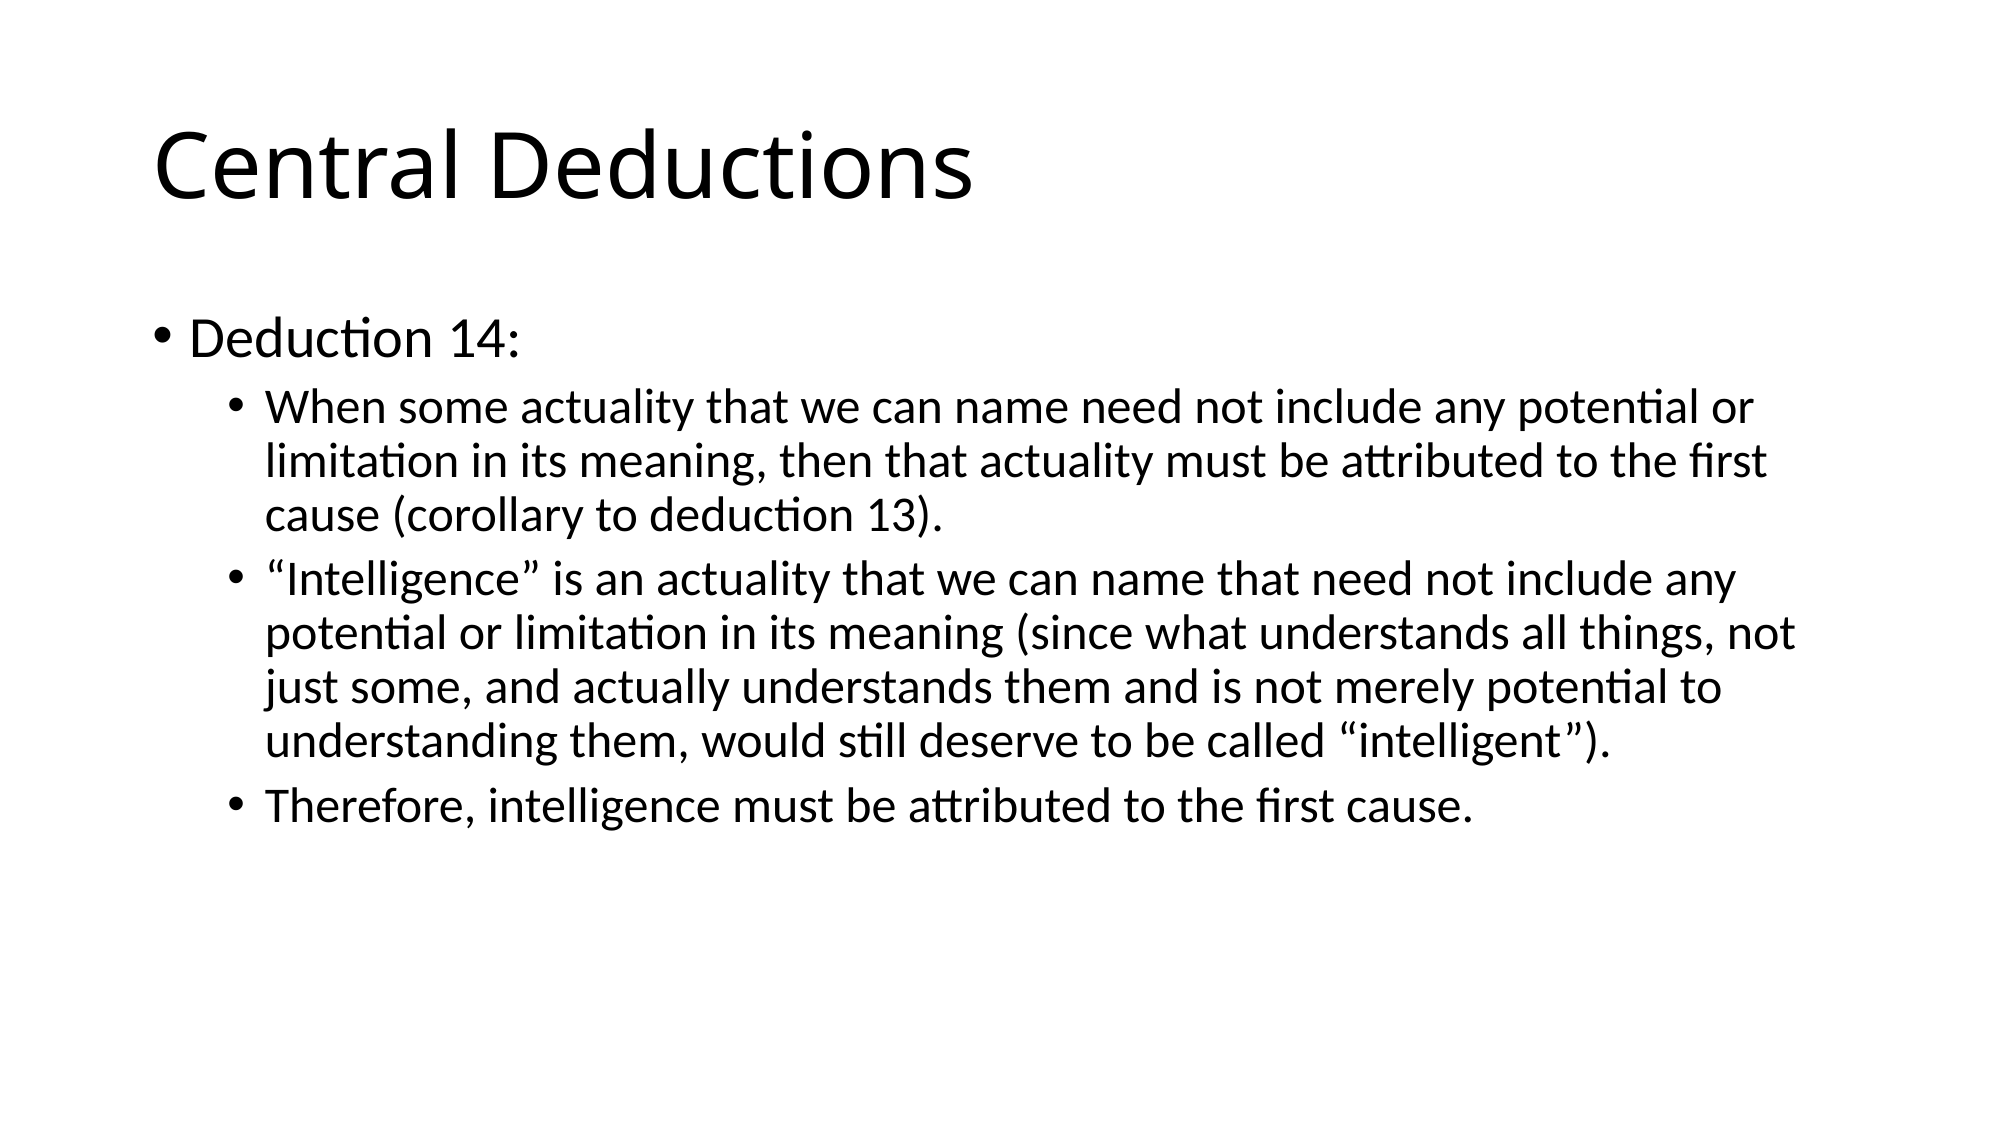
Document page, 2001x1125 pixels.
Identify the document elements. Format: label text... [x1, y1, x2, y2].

title Central Deductions [137, 59, 1863, 278]
list Deduction 14: When some actuality that we can name need not include any potential or limitation in its meaning, then that actuality must be attributed to the first cause (corollary to deduction 13). “Intelligence” is an actuality that we can name that need not include any potential or limitation in its meaning (since what understands all things, not just some, and actually understands them and is not merely potential to understanding them, would still deserve to be called “intelligent”). Therefore, intelligence must be attributed to the first cause. [137, 299, 1863, 1014]
